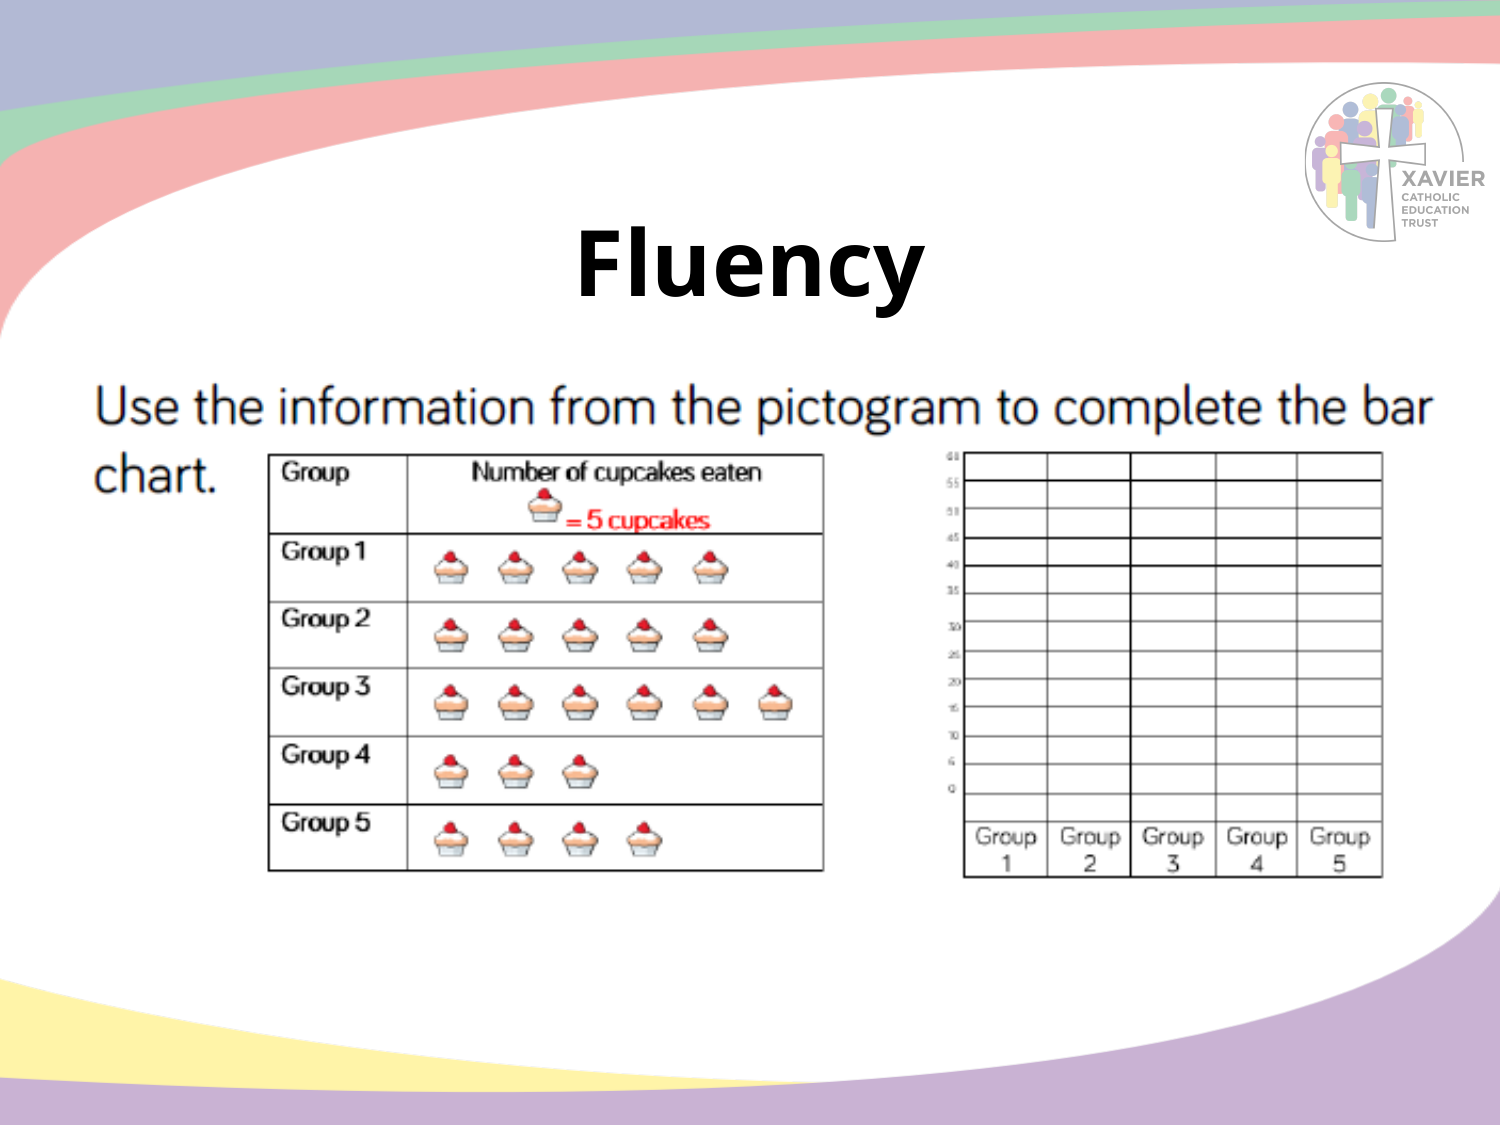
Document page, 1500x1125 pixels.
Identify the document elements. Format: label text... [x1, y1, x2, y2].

title Fluency [112, 184, 1388, 325]
picture [72, 367, 1465, 900]
